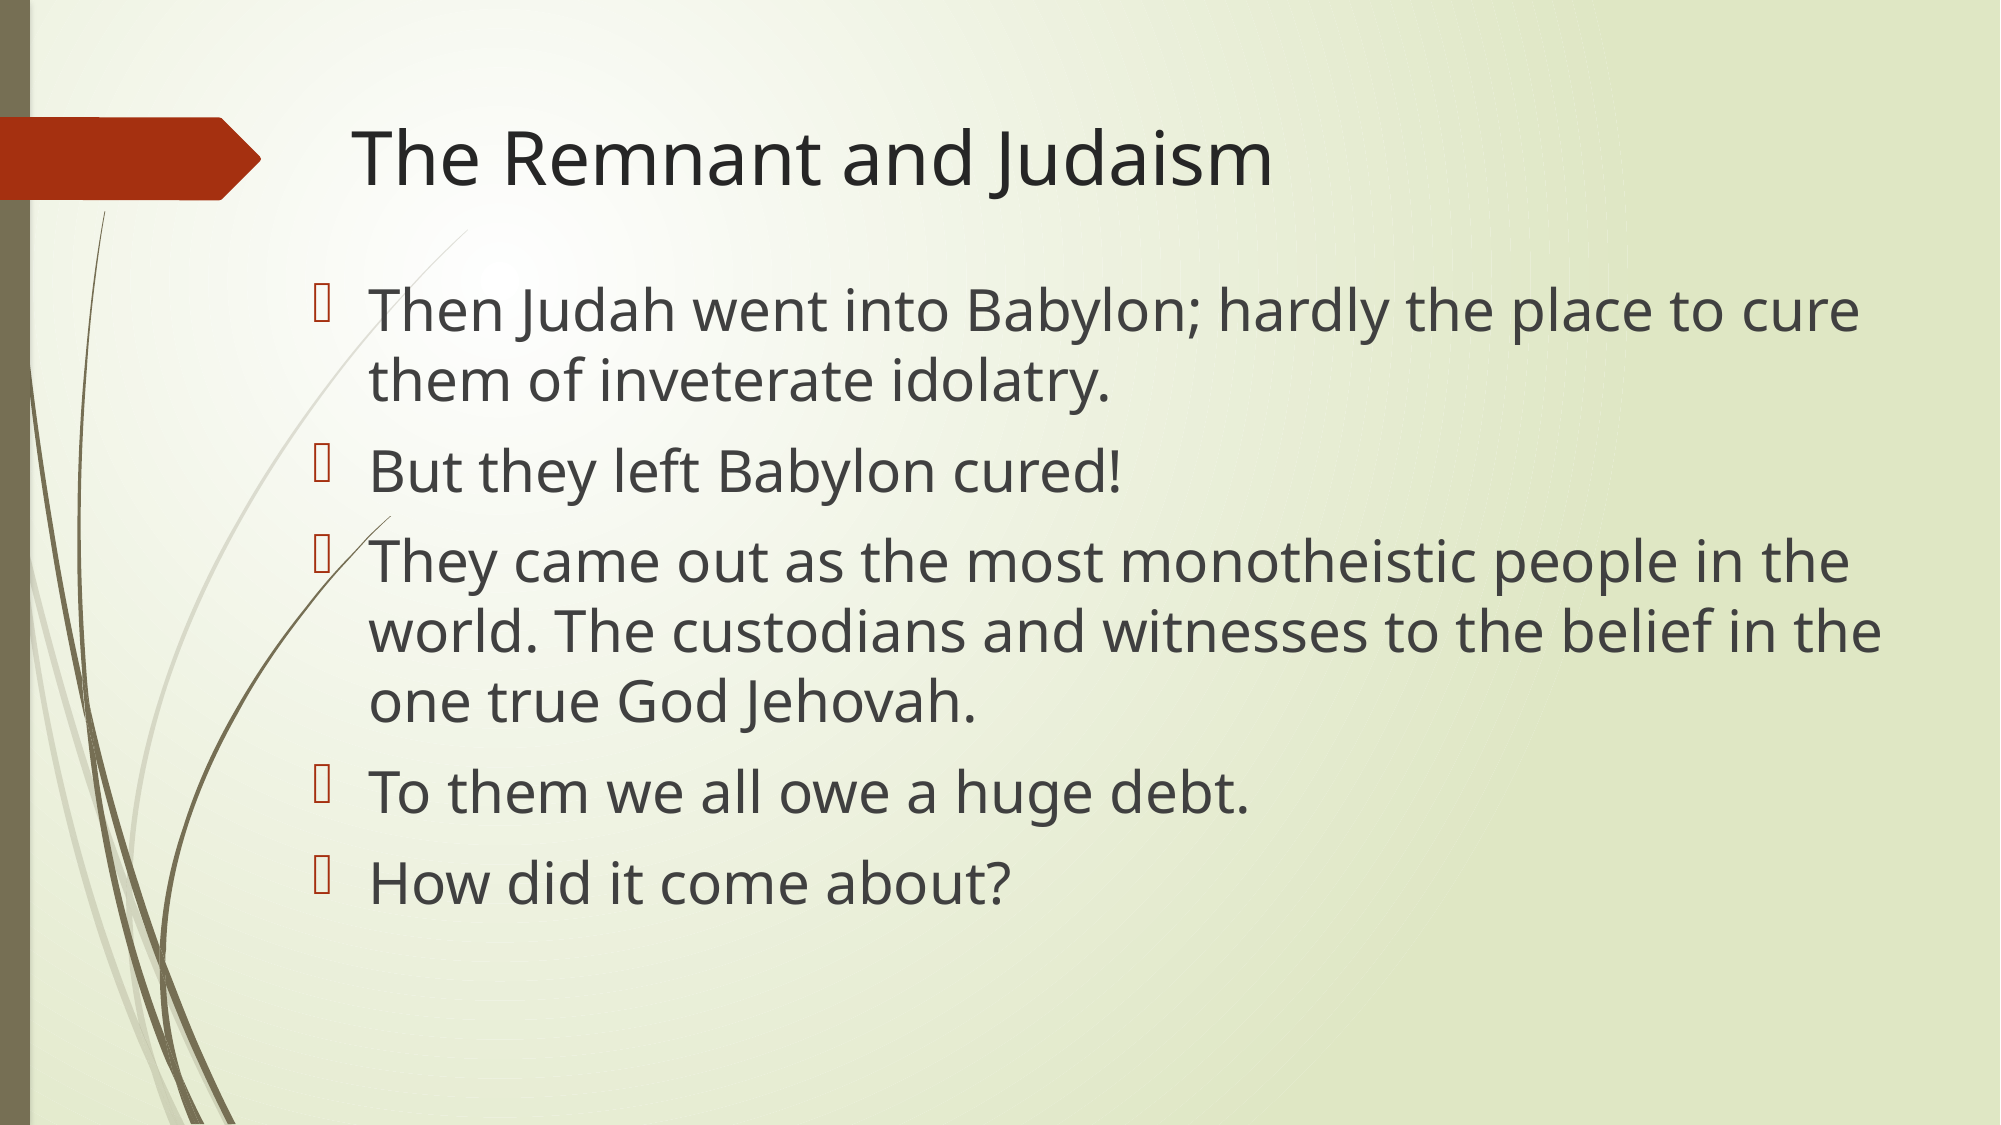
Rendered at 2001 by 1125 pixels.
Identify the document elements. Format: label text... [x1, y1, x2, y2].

title The Remnant and Judaism [336, 102, 1927, 243]
list Then Judah went into Babylon; hardly the place to cure them of inveterate idolatry. But they left Babylon cured! They came out as the most monotheistic people in the world. The custodians and witnesses to the belief in the one true God Jehovah. To them we all owe a huge debt. How did it come about? [297, 265, 1927, 970]
